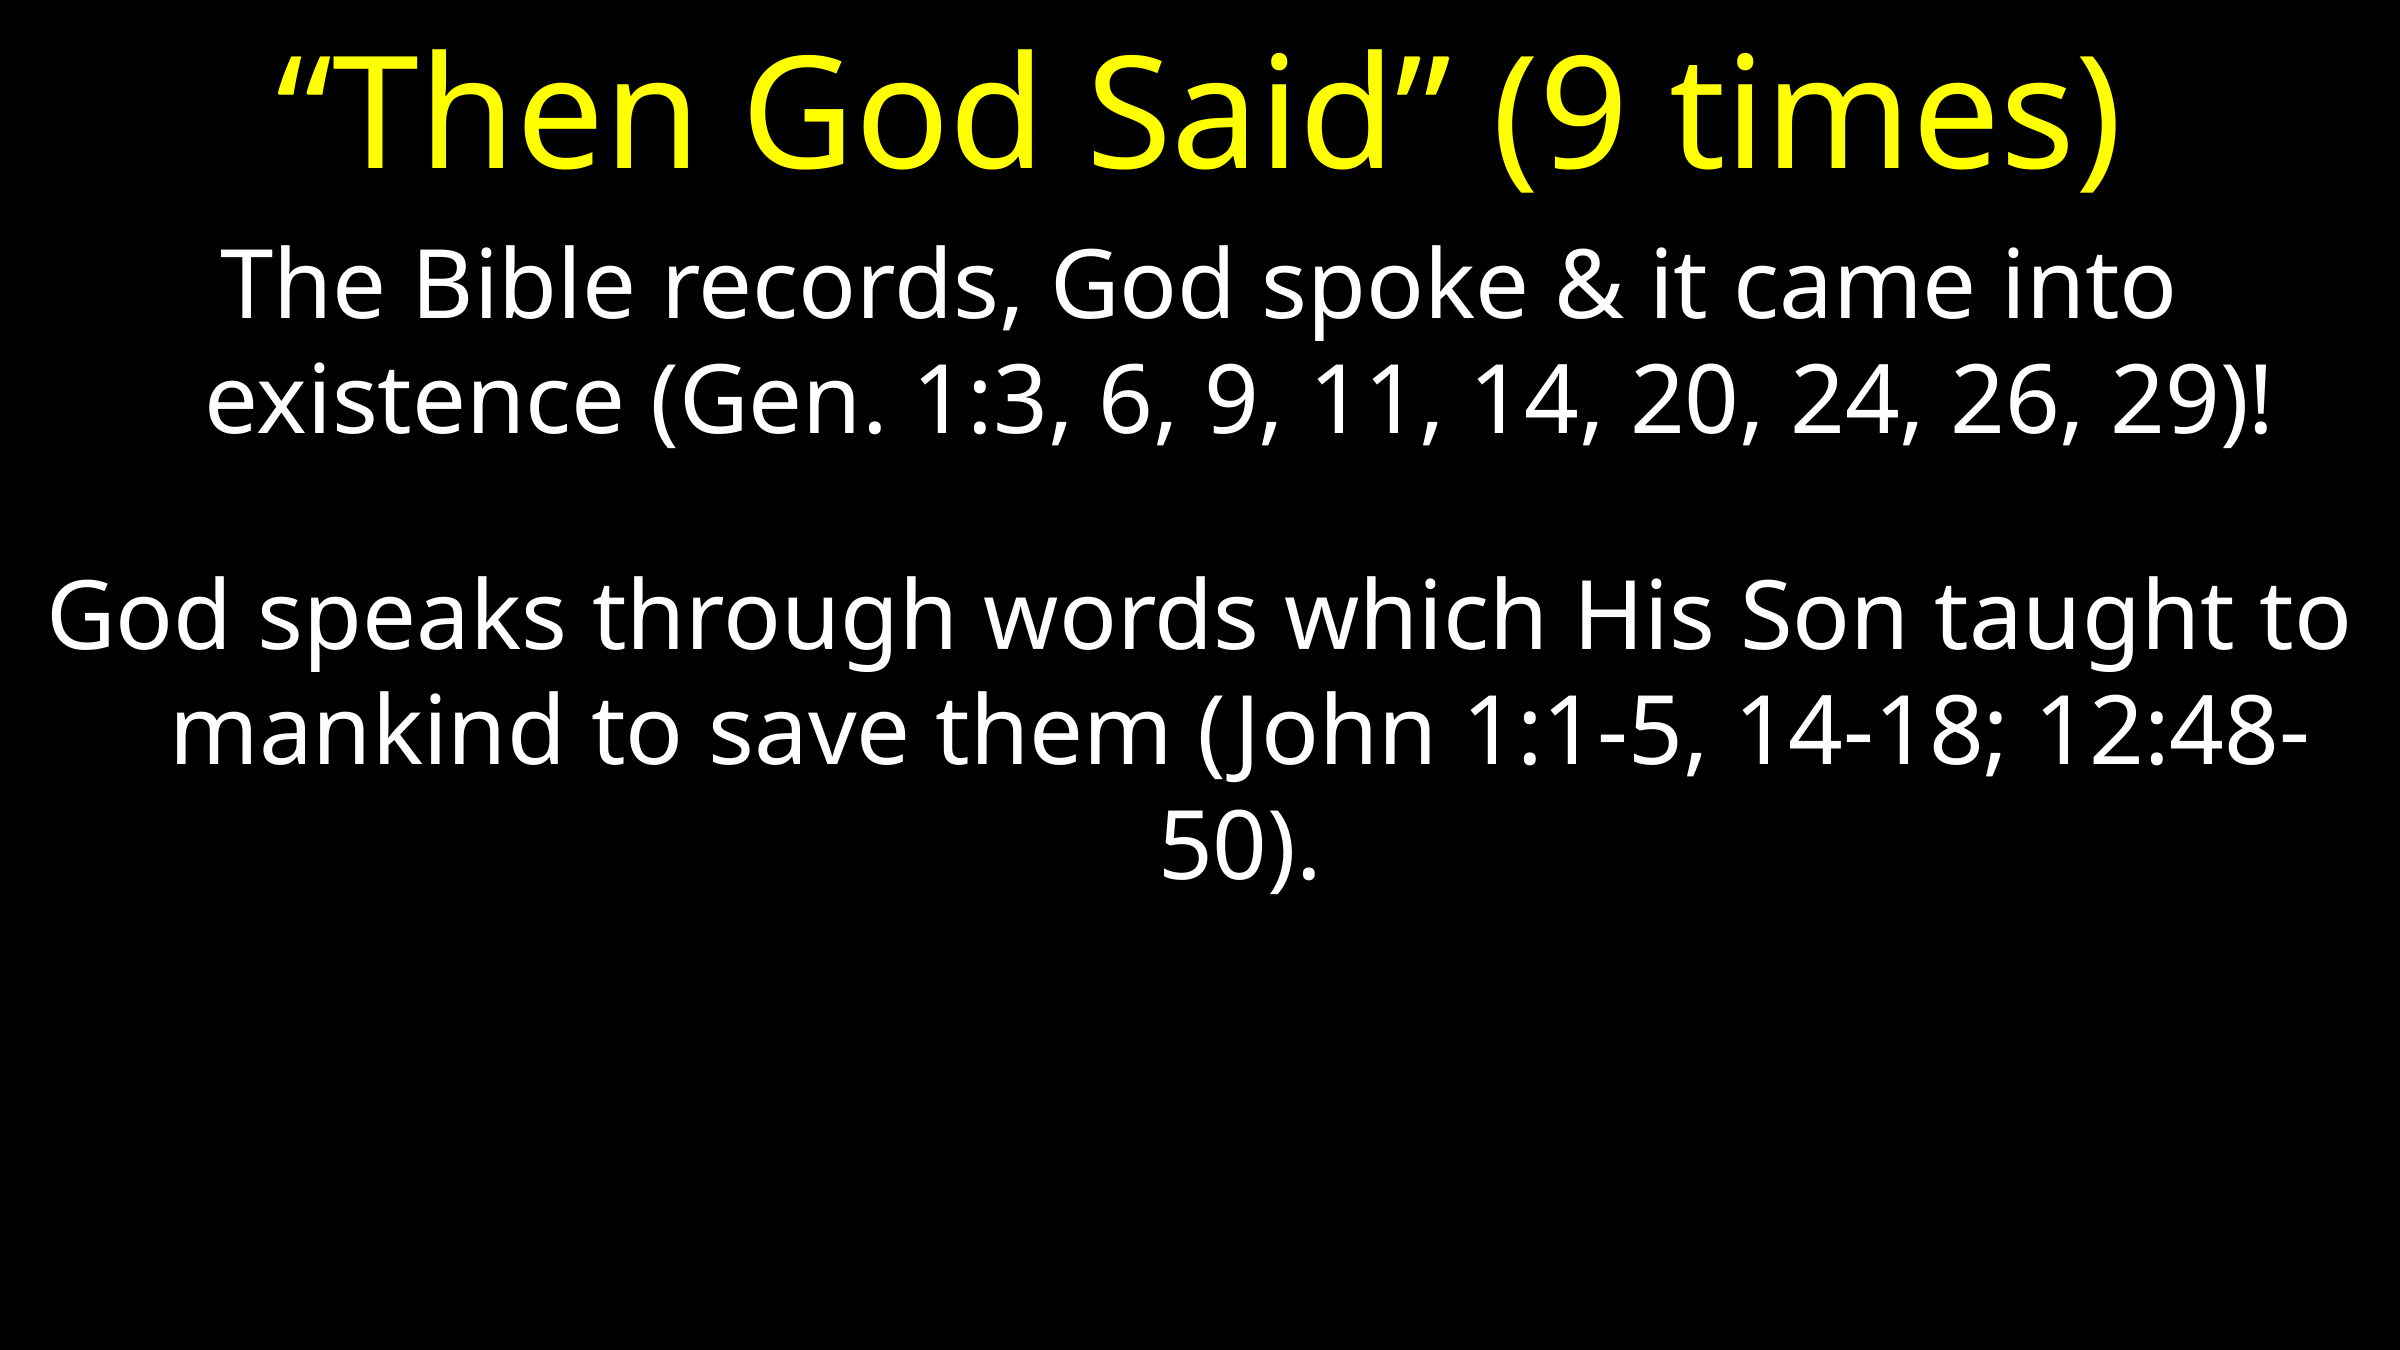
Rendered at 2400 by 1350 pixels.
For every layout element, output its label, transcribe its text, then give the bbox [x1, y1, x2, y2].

title “Then God Said” (9 times) [0, 0, 2400, 212]
list The Bible records, God spoke & it came into existence (Gen. 1:3, 6, 9, 11, 14, 20, 24, 26, 29)! God speaks through words which His Son taught to mankind to save them (John 1:1-5, 14-18; 12:48-50). [0, 212, 2400, 1350]
